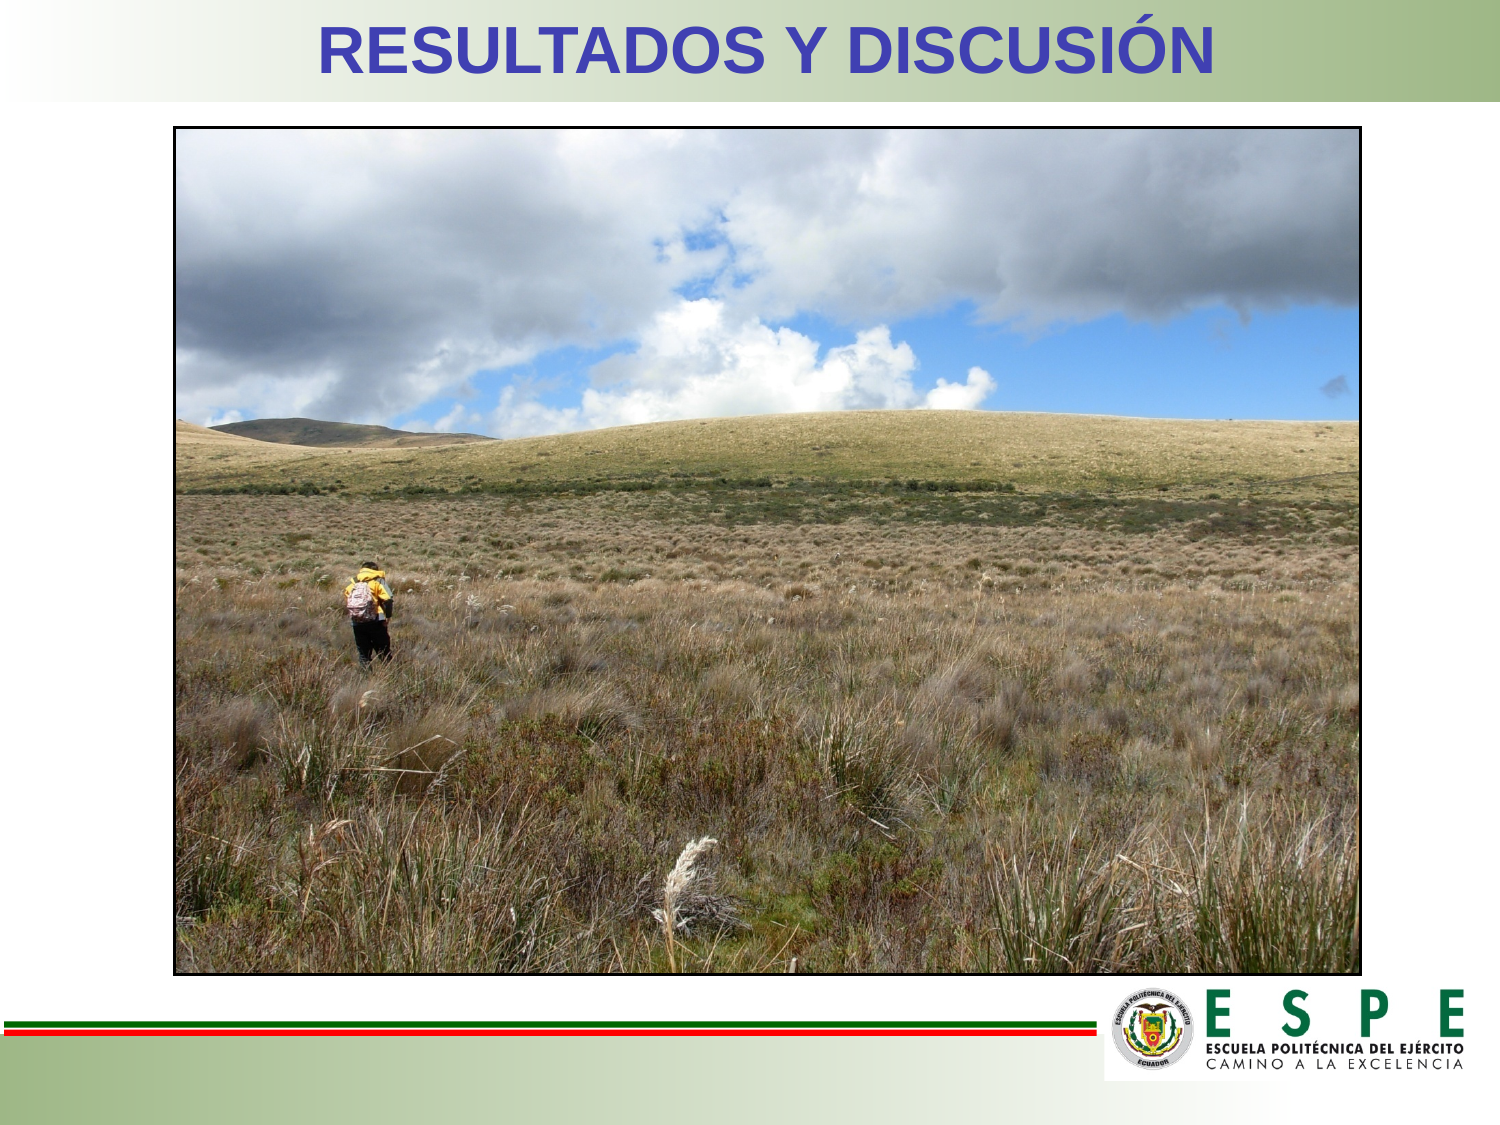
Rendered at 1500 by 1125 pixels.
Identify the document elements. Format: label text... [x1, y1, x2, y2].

picture [1104, 976, 1483, 1081]
text_box RESULTADOS Y DISCUSIÓN [281, 0, 1254, 95]
picture [175, 128, 1360, 973]
